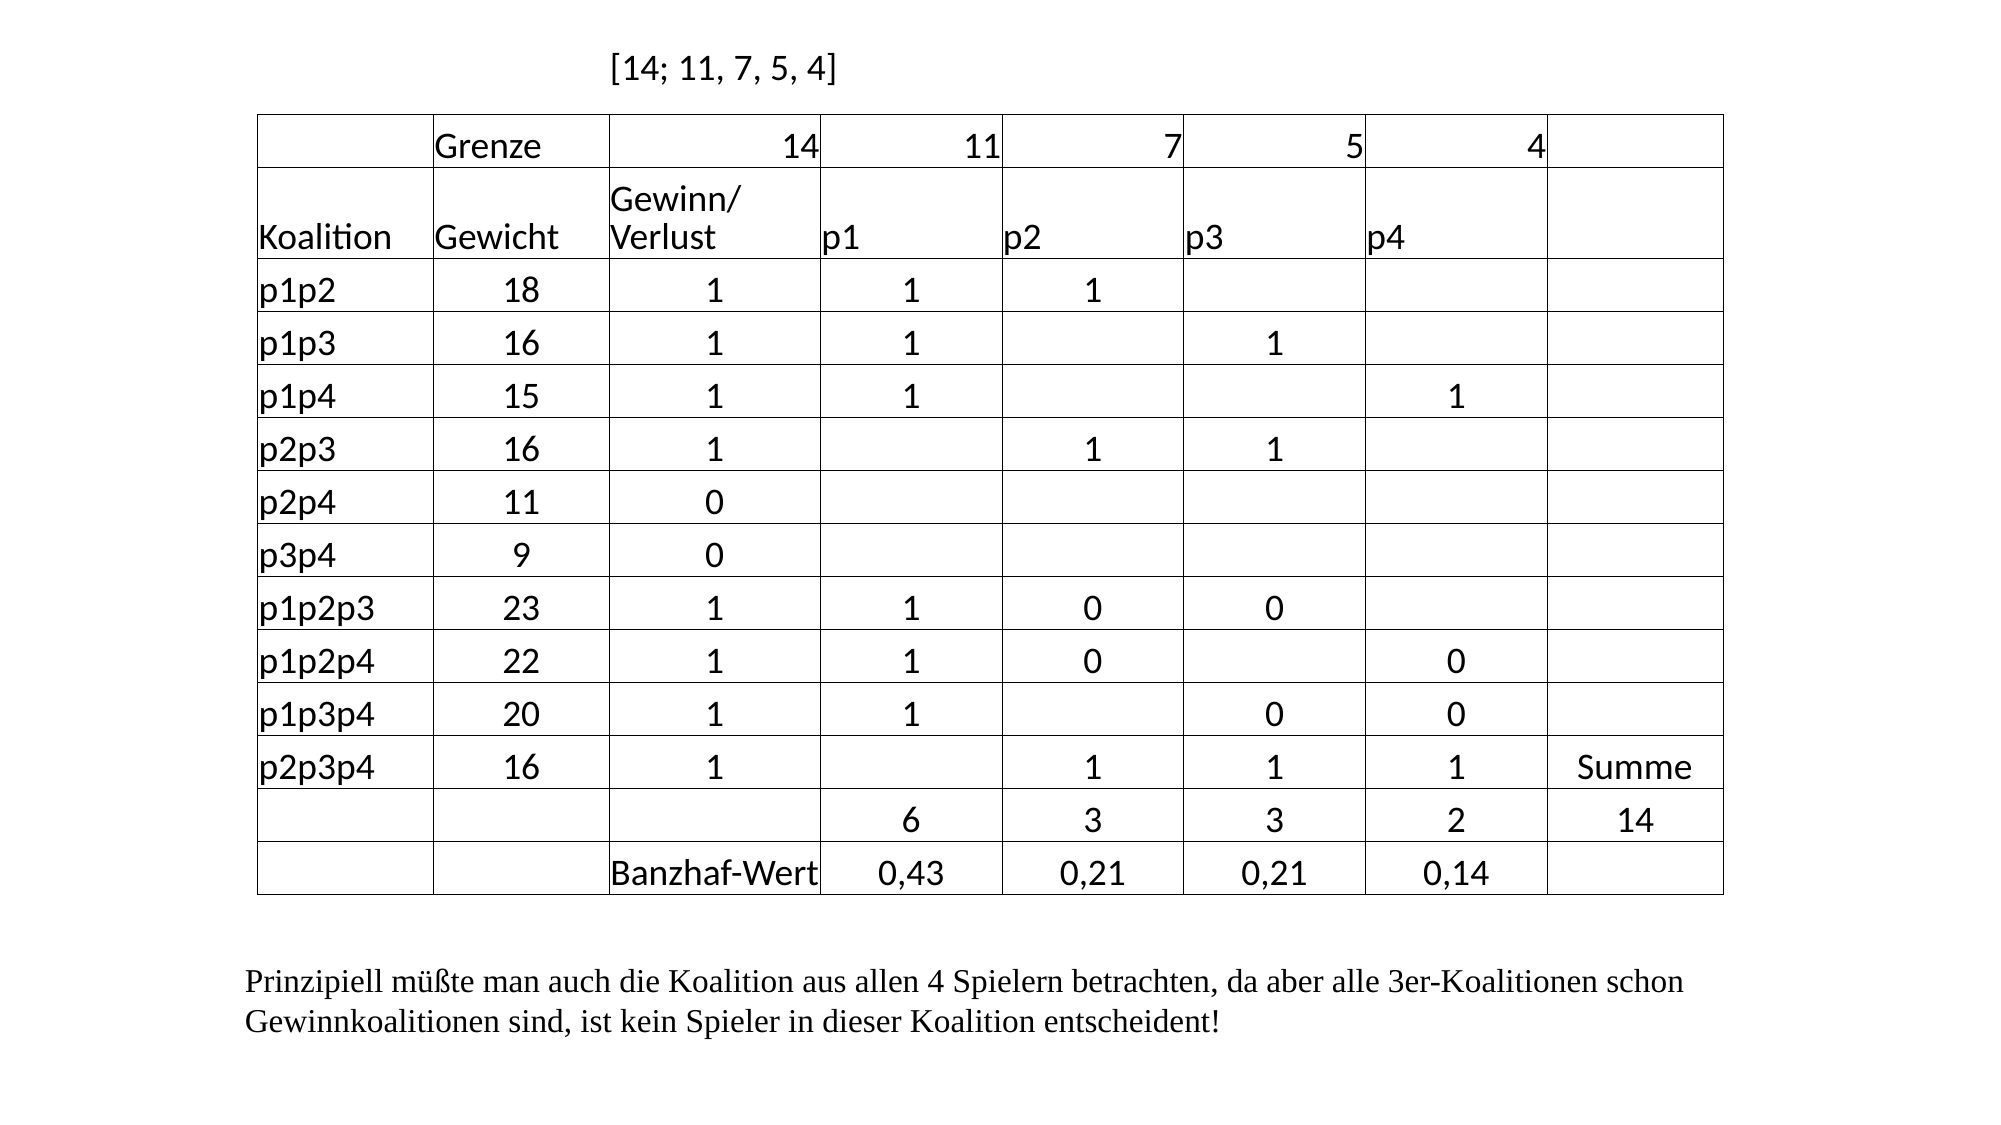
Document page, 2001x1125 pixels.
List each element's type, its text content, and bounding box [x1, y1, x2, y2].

table_cell 3 [1003, 789, 1183, 841]
table_cell 0,14 [1366, 842, 1547, 894]
table_cell 16 [434, 736, 609, 788]
table_header 7 [1003, 115, 1183, 167]
table_cell [1548, 842, 1723, 894]
table_cell [1003, 524, 1183, 576]
table_cell [1548, 630, 1723, 682]
table_cell 1 [821, 630, 1002, 682]
table_cell 1 [821, 259, 1002, 311]
table_cell Gewicht [434, 168, 609, 258]
table_cell p3 [1184, 168, 1365, 258]
table_cell [1366, 259, 1547, 311]
table_cell 1 [821, 683, 1002, 735]
table_cell [1003, 312, 1183, 364]
table_cell 22 [434, 630, 609, 682]
table_cell p1p3 [258, 312, 433, 364]
table_cell 14 [1548, 789, 1723, 841]
table_cell 2 [1366, 789, 1547, 841]
table_cell 1 [1184, 312, 1365, 364]
table_cell 0,43 [821, 842, 1002, 894]
table_header 11 [821, 115, 1002, 167]
table_cell 23 [434, 577, 609, 629]
table_cell [1003, 471, 1183, 523]
table_cell 1 [610, 312, 820, 364]
table_cell [1548, 259, 1723, 311]
table_cell [258, 842, 433, 894]
table_cell 1 [821, 577, 1002, 629]
table_cell p1 [821, 168, 1002, 258]
table_cell p2p3 [258, 418, 433, 470]
text_box [14; 11, 7, 5, 4] [594, 35, 1595, 96]
table_cell [434, 789, 609, 841]
table_cell 0 [1184, 577, 1365, 629]
table_cell [821, 736, 1002, 788]
table_cell [1366, 471, 1547, 523]
table_cell 1 [1184, 736, 1365, 788]
table_cell 16 [434, 418, 609, 470]
table_cell [1548, 577, 1723, 629]
table_cell [1548, 312, 1723, 364]
table_cell 1 [1003, 259, 1183, 311]
table_cell [1184, 365, 1365, 417]
table_cell 0 [610, 471, 820, 523]
table_cell [1548, 365, 1723, 417]
table_header 14 [610, 115, 820, 167]
table_header 5 [1184, 115, 1365, 167]
table_cell 0 [1366, 630, 1547, 682]
table_cell Banzhaf-Wert [610, 842, 820, 894]
table_cell 1 [821, 312, 1002, 364]
table_header 4 [1366, 115, 1547, 167]
table_cell [434, 842, 609, 894]
table_cell 1 [821, 365, 1002, 417]
table_cell [1548, 168, 1723, 258]
table_cell 9 [434, 524, 609, 576]
table_header Grenze [434, 115, 609, 167]
table_cell Gewinn/Verlust [610, 168, 820, 258]
table_cell 1 [1184, 418, 1365, 470]
table_cell 0,21 [1003, 842, 1183, 894]
table_cell p2p4 [258, 471, 433, 523]
table_cell [610, 789, 820, 841]
table_cell p1p2p3 [258, 577, 433, 629]
table_cell 15 [434, 365, 609, 417]
text_box Prinzipiell müßte man auch die Koalition aus allen 4 Spielern betrachten, da aber alle 3er-Koalitionen schon Gewinnkoalitionen sind, ist kein Spieler in dieser Koalition entscheident! [229, 951, 1790, 1069]
table_cell [1184, 471, 1365, 523]
table_cell 0 [610, 524, 820, 576]
table_cell p2p3p4 [258, 736, 433, 788]
table_cell [258, 789, 433, 841]
table_header [258, 115, 433, 167]
table_cell 1 [610, 365, 820, 417]
table_cell Summe [1548, 736, 1723, 788]
table_cell 0 [1366, 683, 1547, 735]
table_cell [1184, 630, 1365, 682]
table_cell 1 [610, 577, 820, 629]
table_cell [821, 524, 1002, 576]
table_cell 1 [610, 683, 820, 735]
table_cell p1p3p4 [258, 683, 433, 735]
table_cell [1366, 418, 1547, 470]
table_cell 16 [434, 312, 609, 364]
table_cell p1p2 [258, 259, 433, 311]
table_cell [1366, 577, 1547, 629]
table_cell 0 [1003, 630, 1183, 682]
table_cell [821, 471, 1002, 523]
table_cell 1 [1003, 418, 1183, 470]
table_cell 1 [1003, 736, 1183, 788]
table_cell p4 [1366, 168, 1547, 258]
table_cell [1184, 259, 1365, 311]
table_cell Koalition [258, 168, 433, 258]
table_cell 20 [434, 683, 609, 735]
table_cell 11 [434, 471, 609, 523]
table_cell 1 [1366, 736, 1547, 788]
table_cell 1 [610, 736, 820, 788]
table_cell 18 [434, 259, 609, 311]
table_cell [1003, 365, 1183, 417]
table_cell p2 [1003, 168, 1183, 258]
table_cell [1548, 683, 1723, 735]
table_cell 0 [1184, 683, 1365, 735]
table_cell 1 [610, 418, 820, 470]
table_cell [1366, 524, 1547, 576]
table_cell p3p4 [258, 524, 433, 576]
table_cell [1366, 312, 1547, 364]
table_cell [821, 418, 1002, 470]
table_cell 1 [610, 630, 820, 682]
table_cell [1003, 683, 1183, 735]
table_header [1548, 115, 1723, 167]
table_cell 3 [1184, 789, 1365, 841]
table_cell 0,21 [1184, 842, 1365, 894]
table_cell 0 [1003, 577, 1183, 629]
table_cell [1184, 524, 1365, 576]
table_cell [1548, 418, 1723, 470]
table_cell [1548, 524, 1723, 576]
table_cell p1p2p4 [258, 630, 433, 682]
table_cell [1548, 471, 1723, 523]
table_cell 6 [821, 789, 1002, 841]
table_cell 1 [610, 259, 820, 311]
table_cell 1 [1366, 365, 1547, 417]
table_cell p1p4 [258, 365, 433, 417]
